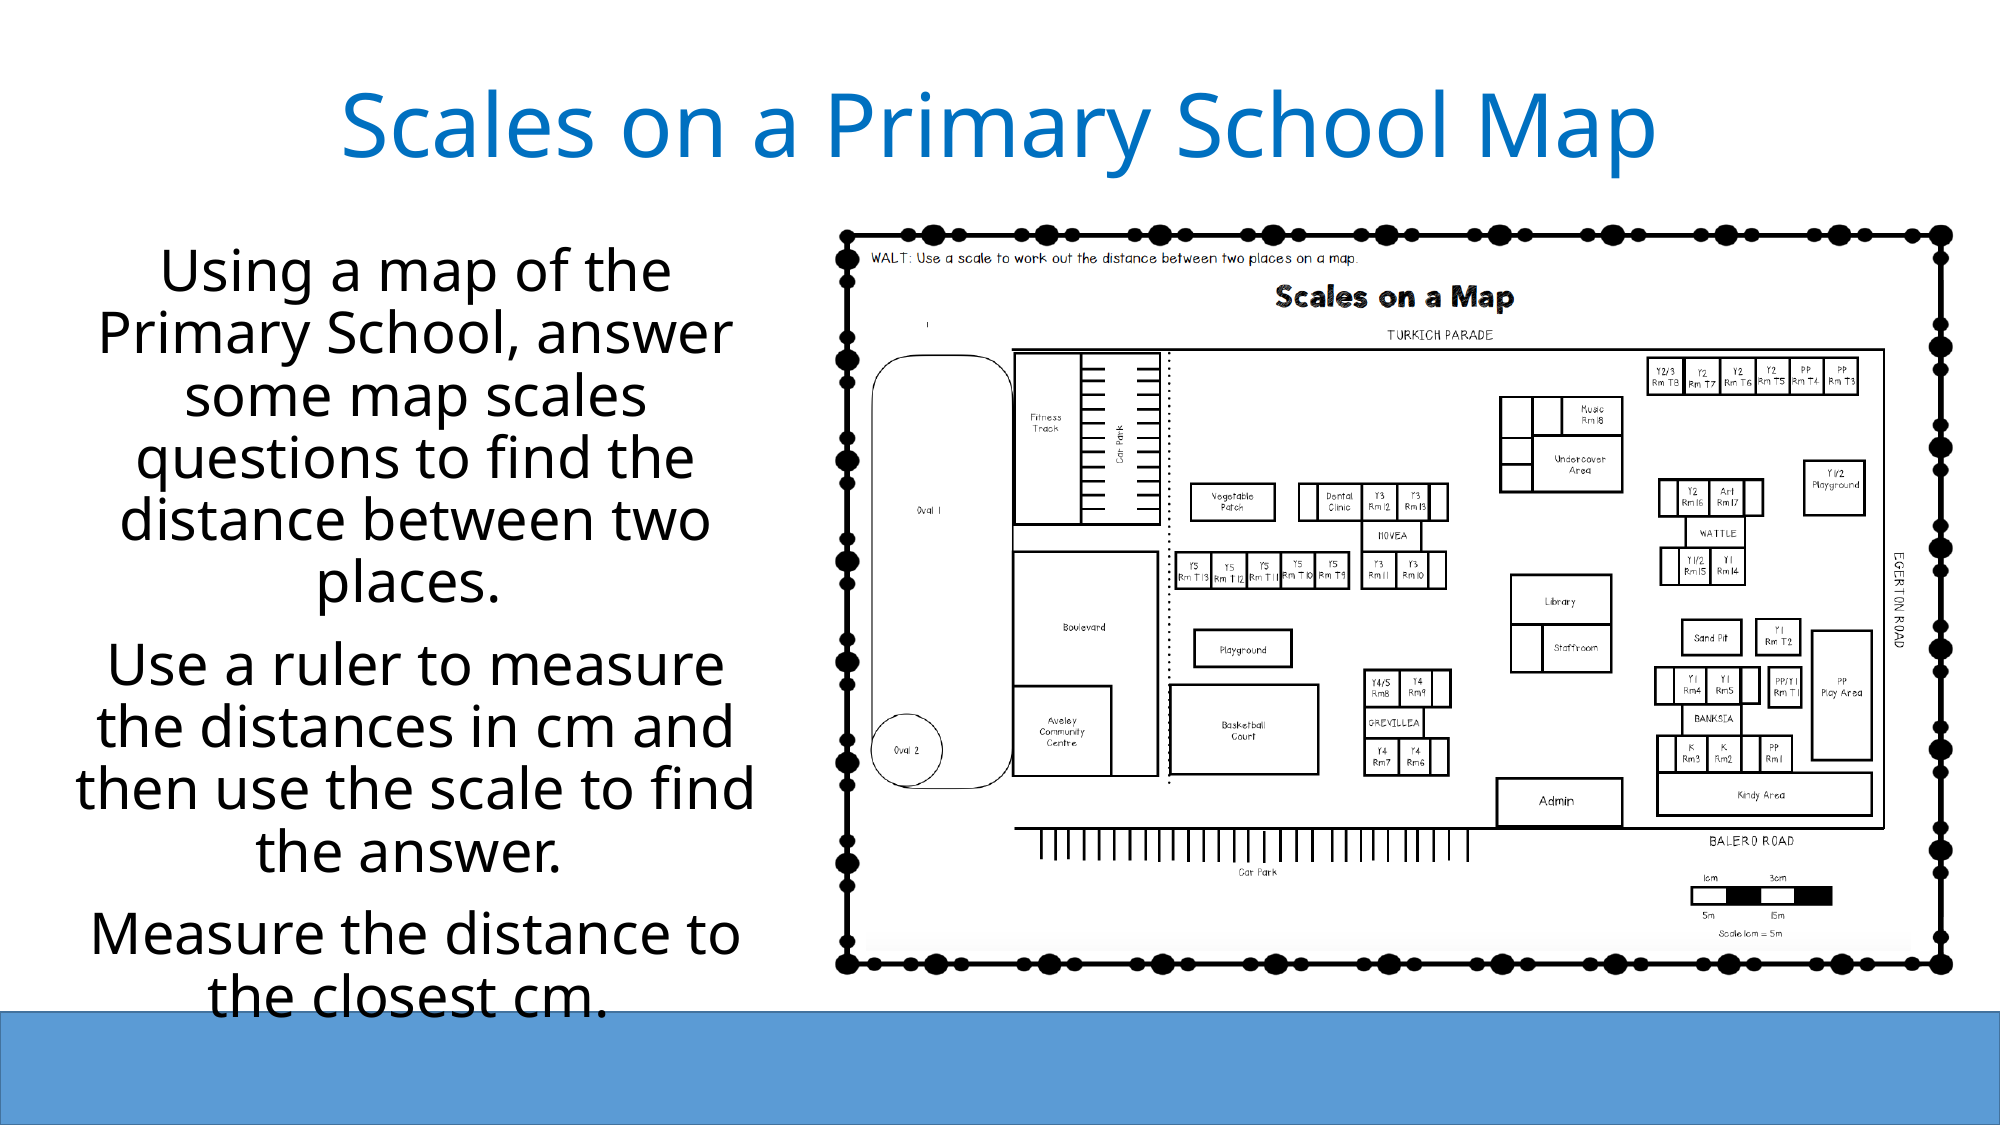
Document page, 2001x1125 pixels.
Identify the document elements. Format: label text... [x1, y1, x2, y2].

text_box Using a map of the Primary School, answer some map scales questions to find the distance between two places. Use a ruler to measure the distances in cm and then use the scale to find the answer. Measure the distance to the closest cm. [47, 234, 786, 1039]
text_box Scales on a Primary School Map [324, 0, 1675, 185]
picture [823, 204, 1962, 993]
text_box [0, 1011, 2000, 1125]
